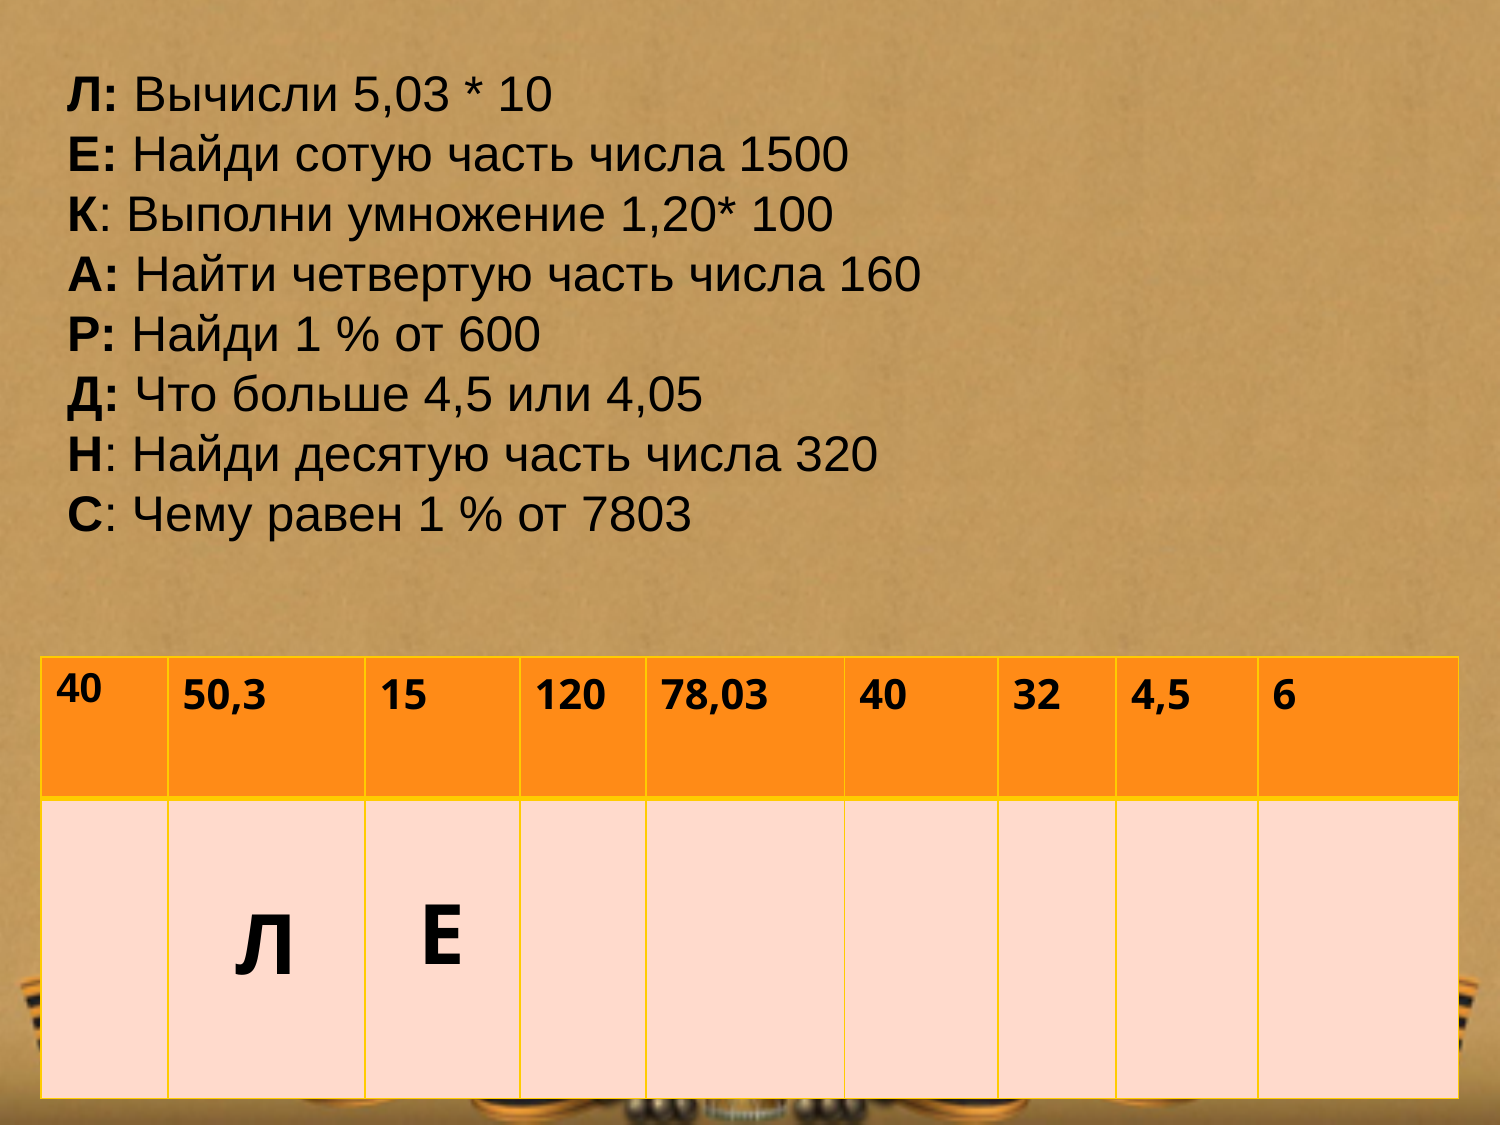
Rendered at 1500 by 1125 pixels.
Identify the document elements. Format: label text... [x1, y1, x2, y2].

table_header 6 [1259, 658, 1458, 796]
table_header 120 [521, 658, 645, 796]
table_header 78,03 [647, 658, 844, 796]
table_cell Е [366, 801, 519, 1098]
table_cell [521, 801, 645, 1098]
table_header 4,5 [1117, 658, 1257, 796]
table_cell Л [169, 801, 364, 1098]
table_header 32 [999, 658, 1115, 796]
table_cell [999, 801, 1115, 1098]
picture [0, 0, 1500, 1125]
table_header 40 [845, 658, 997, 796]
table_cell [42, 801, 167, 1098]
table_cell [647, 801, 844, 1098]
table_header 40 [42, 658, 167, 796]
table_header 50,3 [169, 658, 364, 796]
table_cell [1259, 801, 1458, 1098]
text_box Л: Вычисли 5,03 * 10 Е: Найди сотую часть числа 1500 К: Выполни умножение 1,20* 100 А: Найти четвертую часть числа 160 Р: Найди 1 % от 600 Д: Что больше 4,5 или 4,05 Н: Найди десятую часть числа 320 С: Чему равен 1 % от 7803 [53, 54, 1125, 610]
table_cell [845, 801, 997, 1098]
table_cell [1117, 801, 1257, 1098]
table_header 15 [366, 658, 519, 796]
